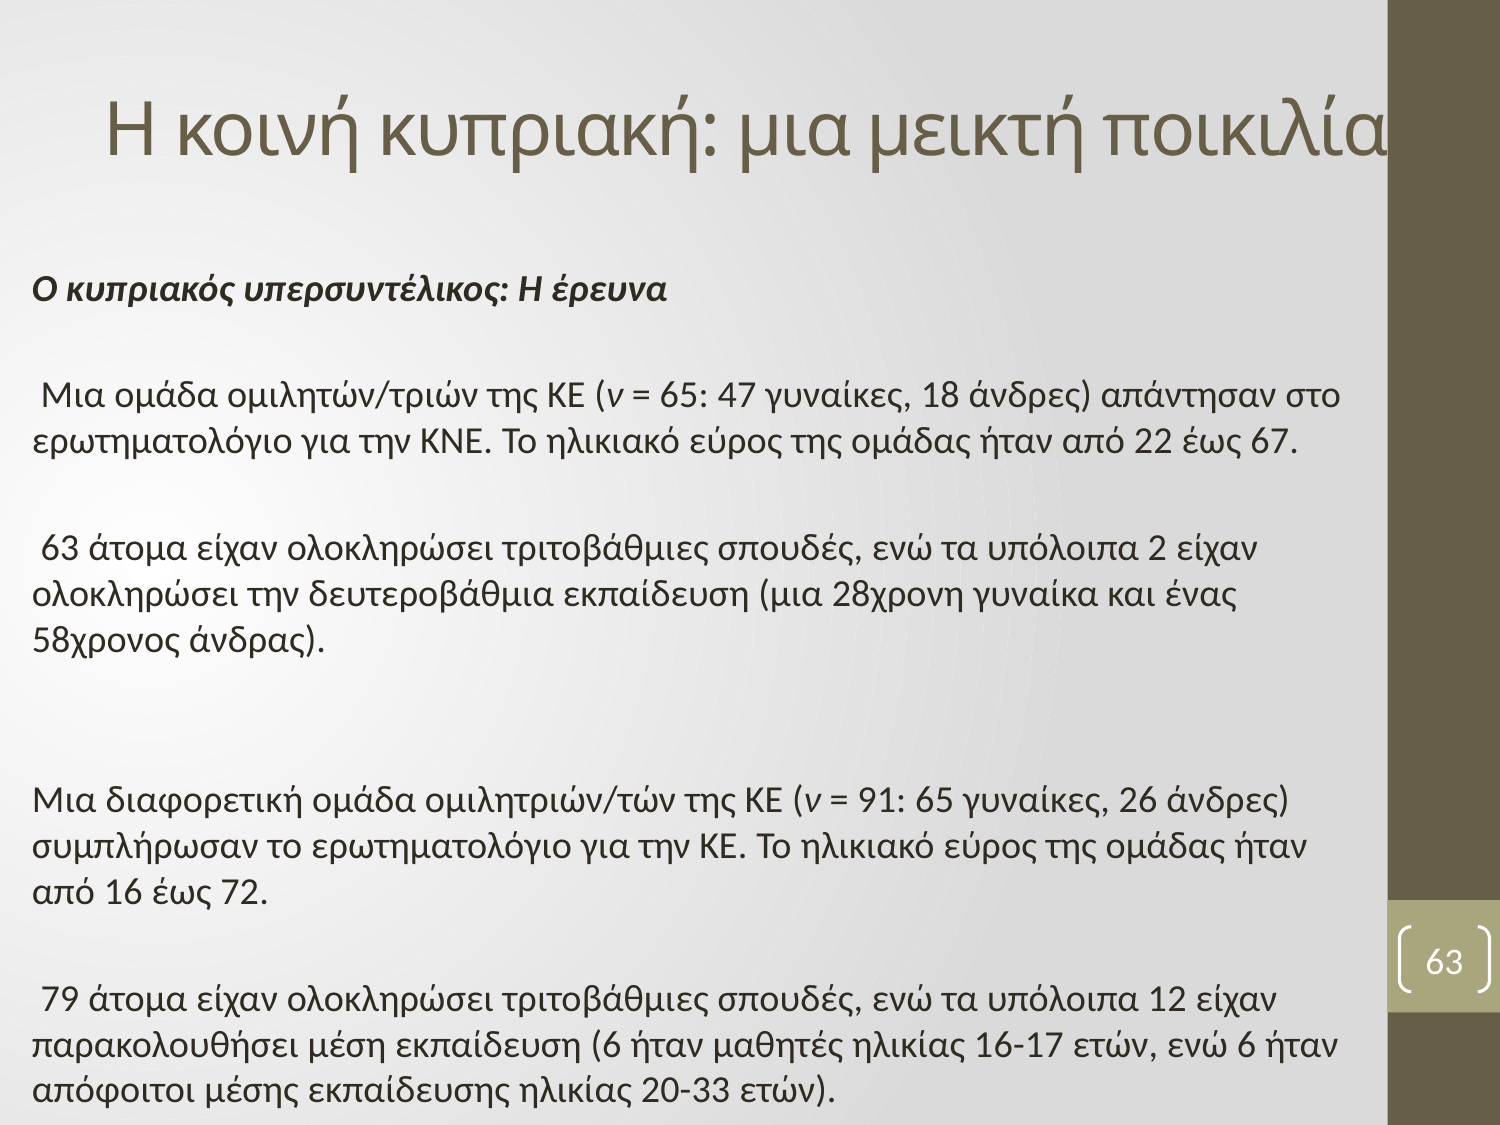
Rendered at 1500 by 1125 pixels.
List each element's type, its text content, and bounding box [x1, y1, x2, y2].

slide_number 63 [1397, 925, 1492, 994]
title Η κοινή κυπριακή: μια μεικτή ποικιλία [88, 42, 1402, 209]
list Ο κυπριακός υπερσυντέλικος: Η έρευνα Μια ομάδα ομιλητών/τριών της ΚΕ (ν = 65: 47 γυναίκες, 18 άνδρες) απάντησαν στο ερωτηματολόγιο για την ΚΝΕ. Το ηλικιακό εύρος της ομάδας ήταν από 22 έως 67. 63 άτομα είχαν ολοκληρώσει τριτοβάθμιες σπουδές, ενώ τα υπόλοιπα 2 είχαν ολοκληρώσει την δευτεροβάθμια εκπαίδευση (μια 28χρονη γυναίκα και ένας 58χρονος άνδρας). Μια διαφορετική ομάδα ομιλητριών/τών της ΚΕ (ν = 91: 65 γυναίκες, 26 άνδρες) συμπλήρωσαν το ερωτηματολόγιο για την ΚΕ. Το ηλικιακό εύρος της ομάδας ήταν από 16 έως 72. 79 άτομα είχαν ολοκληρώσει τριτοβάθμιες σπουδές, ενώ τα υπόλοιπα 12 είχαν παρακολουθήσει μέση εκπαίδευση (6 ήταν μαθητές ηλικίας 16-17 ετών, ενώ 6 ήταν απόφοιτοι μέσης εκπαίδευσης ηλικίας 20-33 ετών). [0, 255, 1388, 1125]
